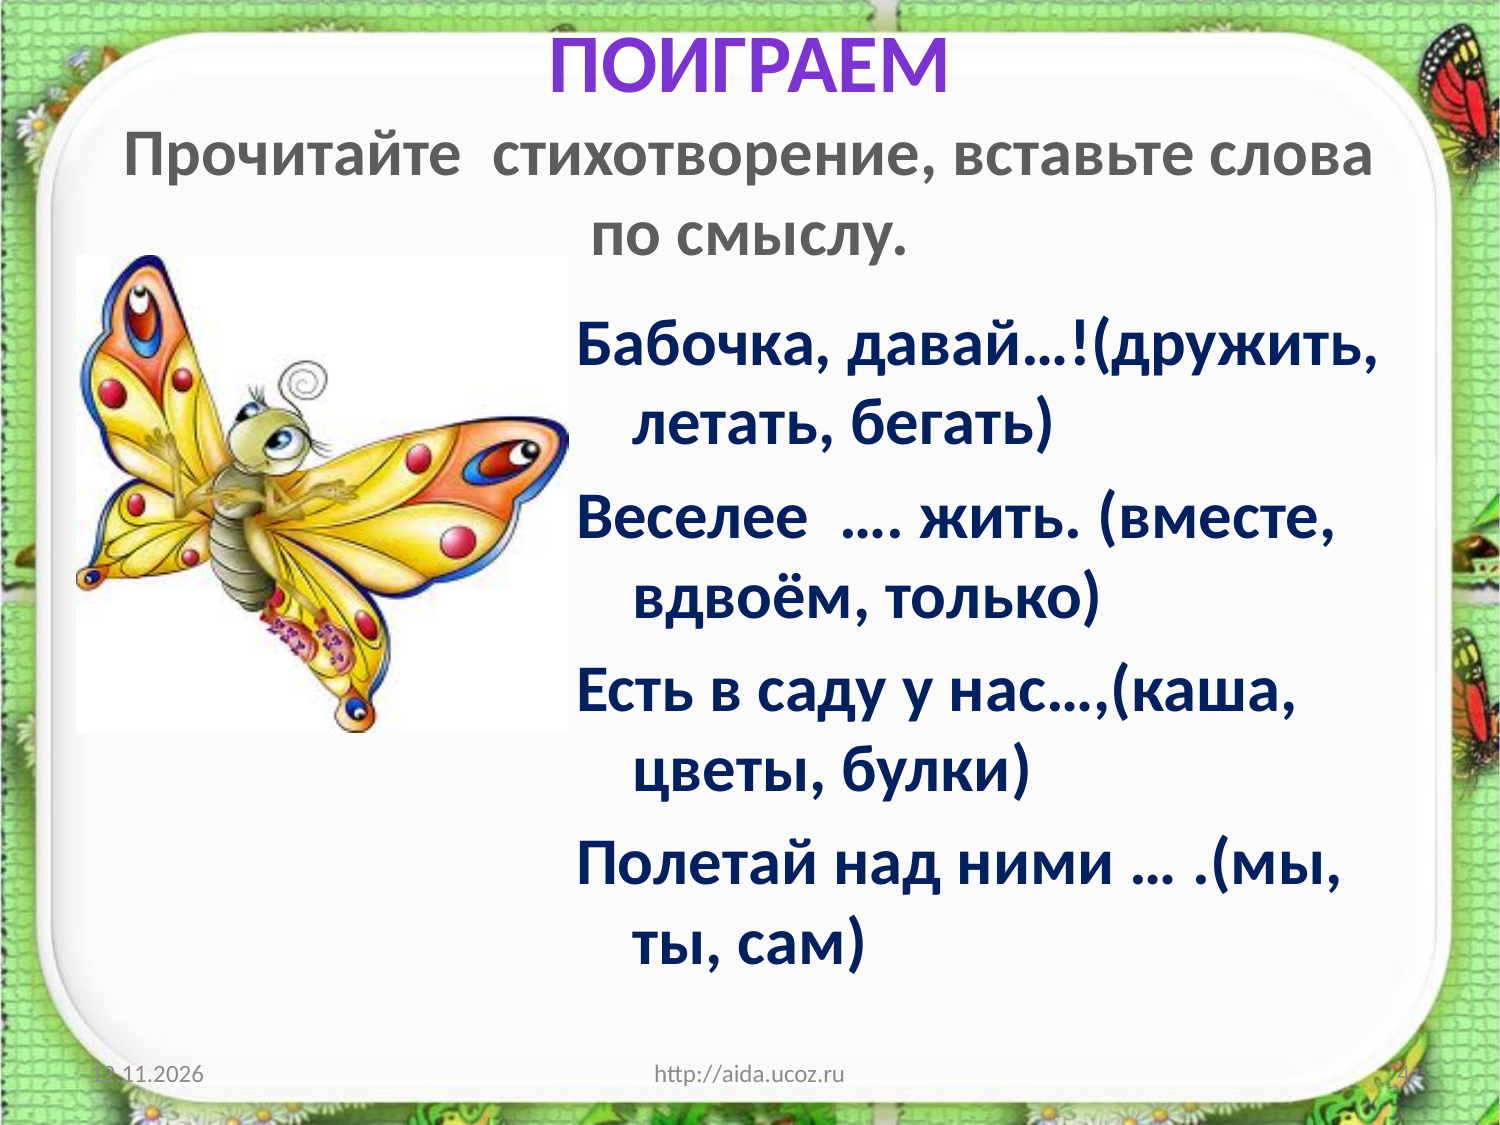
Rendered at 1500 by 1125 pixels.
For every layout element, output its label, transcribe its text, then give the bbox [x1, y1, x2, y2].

title Поиграем Прочитайте стихотворение, вставьте слова по смыслу. [74, 44, 1426, 233]
list Бабочка, давай…!(дружить, летать, бегать) Веселее …. жить. (вместе, вдвоём, только) Есть в саду у нас…,(каша, цветы, булки) Полетай над ними … .(мы, ты, сам) [560, 290, 1426, 1006]
footer http://aida.ucoz.ru [512, 1042, 988, 1103]
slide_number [75, 1042, 425, 1103]
slide_number 4 [1074, 1042, 1425, 1103]
picture [0, 0, 1500, 1125]
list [76, 255, 569, 734]
